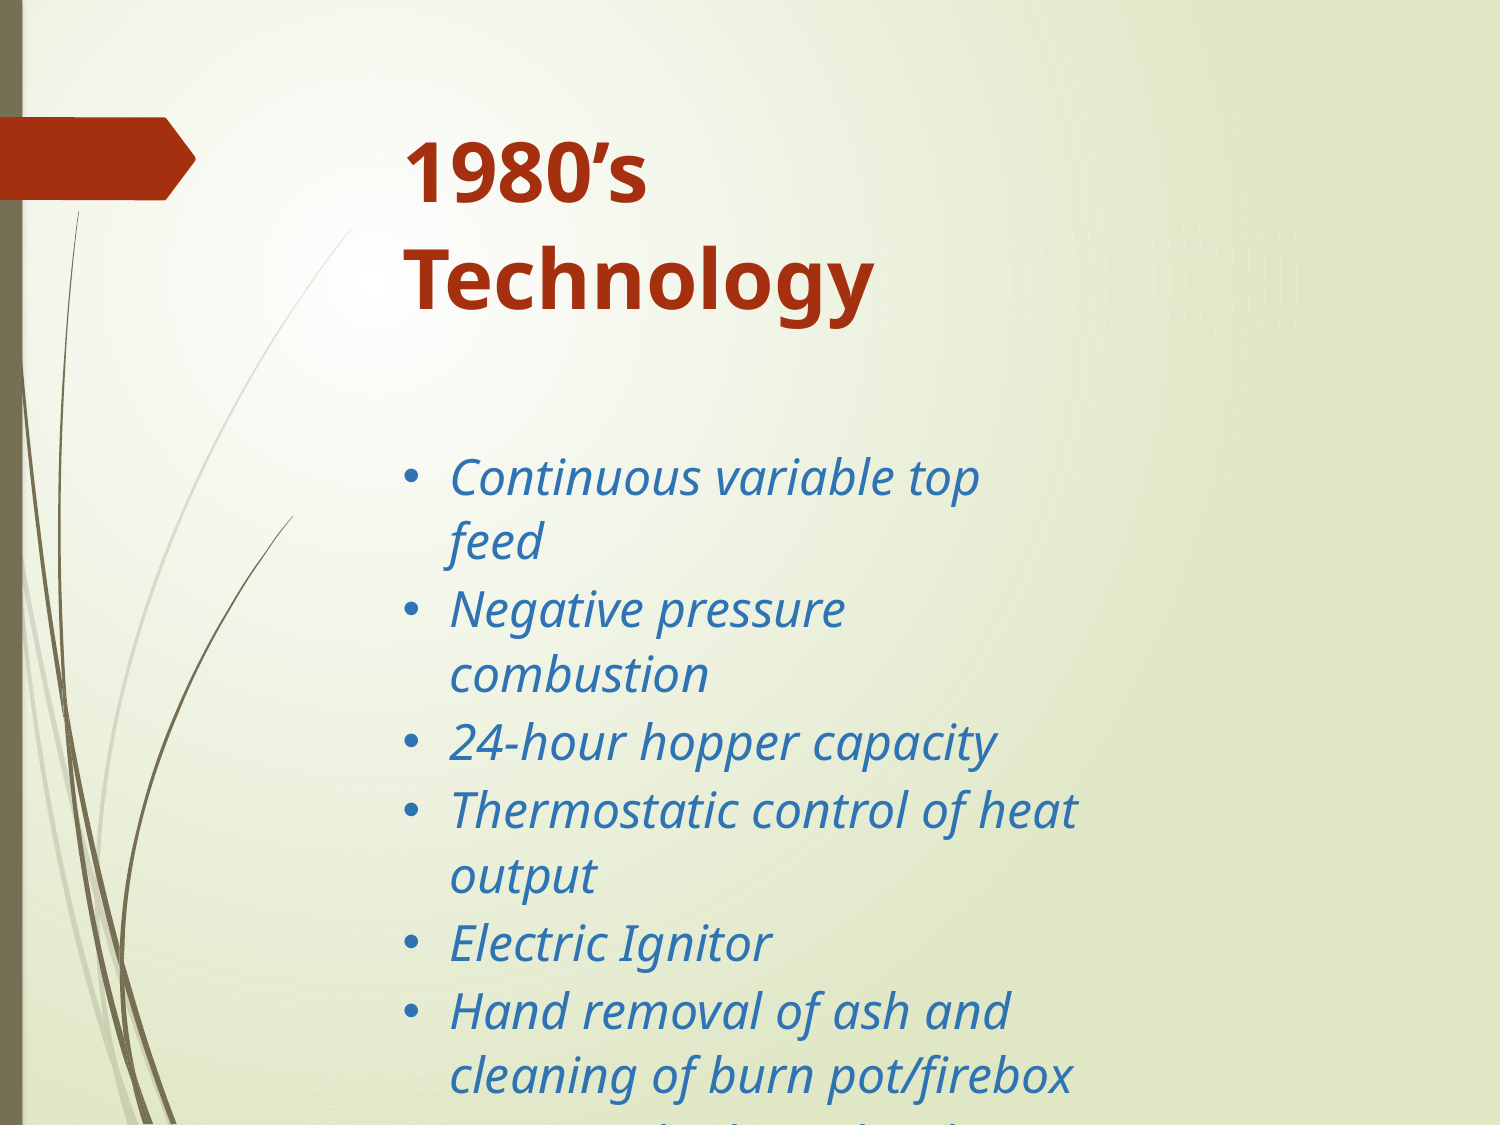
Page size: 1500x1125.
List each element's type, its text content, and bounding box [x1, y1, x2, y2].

text_box 1980’s Technology Continuous variable top feed Negative pressure combustion 24-hour hopper capacity Thermostatic control of heat output Electric Ignitor Hand removal of ash and cleaning of burn pot/firebox Requires high quality, low ash, wood pellets [387, 104, 1096, 1125]
